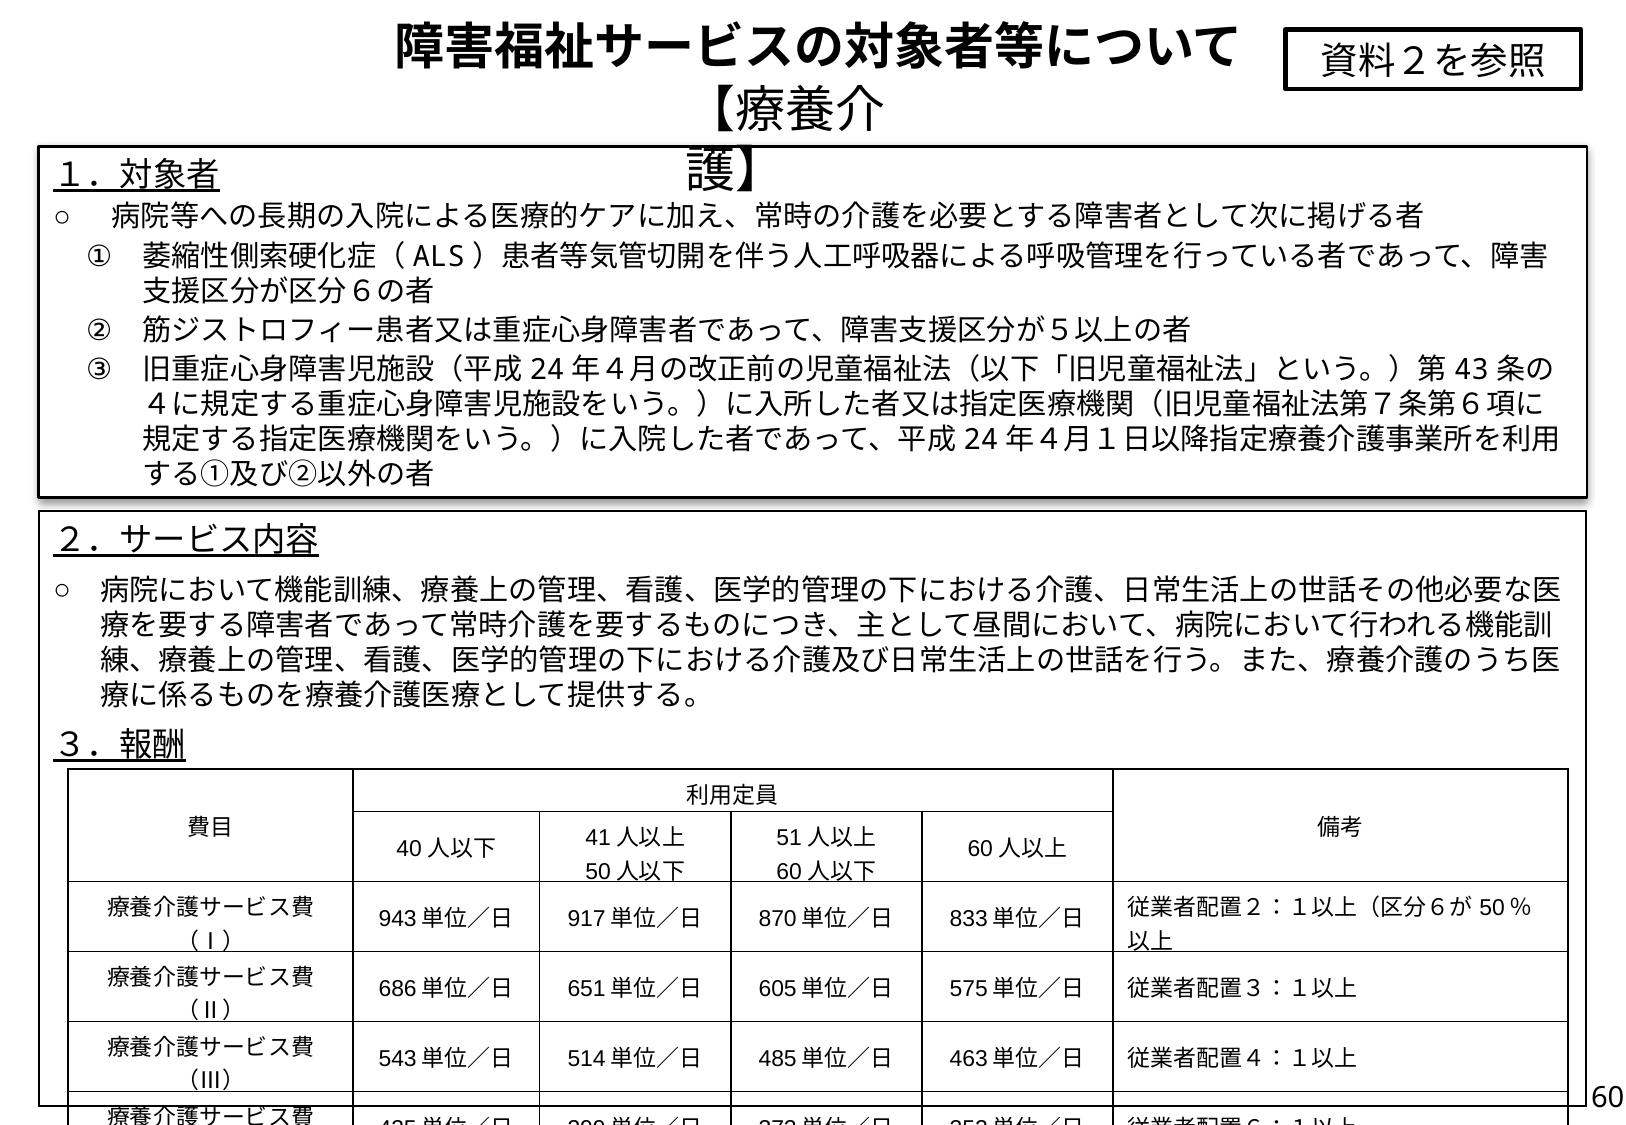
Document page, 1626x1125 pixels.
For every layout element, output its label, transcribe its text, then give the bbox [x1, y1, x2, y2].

text_box 【療養介護】 [670, 70, 967, 206]
table_cell 352単位／日 [923, 1092, 1112, 1125]
table_cell 従業者配置４：１以上 [1114, 1022, 1567, 1091]
table_cell 療養介護サービス費（Ⅳ） [69, 1092, 352, 1125]
table_cell 943単位／日 [354, 882, 539, 951]
table_cell 917単位／日 [540, 882, 730, 951]
table_cell 療養介護サービス費（Ⅰ） [69, 882, 352, 951]
table_cell 463単位／日 [923, 1022, 1112, 1091]
slide_number 60 [1569, 1070, 1625, 1125]
table_cell 60人以上 [923, 812, 1112, 881]
table_cell 372単位／日 [732, 1092, 921, 1125]
table_cell 51人以上 60人以下 [732, 812, 921, 881]
table_cell 従業者配置６：１以上 [1114, 1092, 1567, 1125]
table_cell 833単位／日 [923, 882, 1112, 951]
text_box ２．サービス内容 病院において機能訓練、療養上の管理、看護、医学的管理の下における介護、日常生活上の世話その他必要な医療を要する障害者であって常時介護を要するものにつき、主として昼間において、病院において行われる機能訓練、療養上の管理、看護、医学的管理の下における介護及び日常生活上の世話を行う。また、療養介護のうち医療に係るものを療養介護医療として提供する。 ３．報酬 [38, 511, 1586, 1106]
table_cell 485単位／日 [732, 1022, 921, 1091]
table_cell 605単位／日 [732, 952, 921, 1021]
table_header 備考 [1114, 770, 1567, 881]
table_header 費目 [69, 770, 352, 881]
text_box 資料２を参照 [1283, 27, 1583, 91]
table_cell 651単位／日 [540, 952, 730, 1021]
table_cell 686単位／日 [354, 952, 539, 1021]
table_cell 40人以下 [354, 812, 539, 881]
table_cell 870単位／日 [732, 882, 921, 951]
table_cell 41人以上 50人以下 [540, 812, 730, 881]
text_box １．対象者 病院等への長期の入院による医療的ケアに加え、常時の介護を必要とする障害者として次に掲げる者 萎縮性側索硬化症（ALS）患者等気管切開を伴う人工呼吸器による呼吸管理を行っている者であって、障害支援区分が区分６の者 筋ジストロフィー患者又は重症心身障害者であって、障害支援区分が５以上の者 旧重症心身障害児施設（平成24年４月の改正前の児童福祉法（以下「旧児童福祉法」という。）第43条の４に規定する重症心身障害児施設をいう。）に入所した者又は指定医療機関（旧児童福祉法第７条第６項に規定する指定医療機関をいう。）に入院した者であって、平成24年４月１日以降指定療養介護事業所を利用する①及び②以外の者 [38, 145, 1588, 498]
table_cell 514単位／日 [540, 1022, 730, 1091]
table_cell 従業者配置２：１以上（区分６が50％以上 [1114, 882, 1567, 951]
table_cell 575単位／日 [923, 952, 1112, 1021]
text_box 障害福祉サービスの対象者等について [32, 7, 1604, 76]
table_cell 435単位／日 [354, 1092, 539, 1125]
table_cell 療養介護サービス費（Ⅱ） [69, 952, 352, 1021]
table_cell 従業者配置３：１以上 [1114, 952, 1567, 1021]
table_header 利用定員 [354, 770, 1112, 811]
table_cell 399単位／日 [540, 1092, 730, 1125]
table_cell 543単位／日 [354, 1022, 539, 1091]
table_cell 療養介護サービス費（Ⅲ） [69, 1022, 352, 1091]
